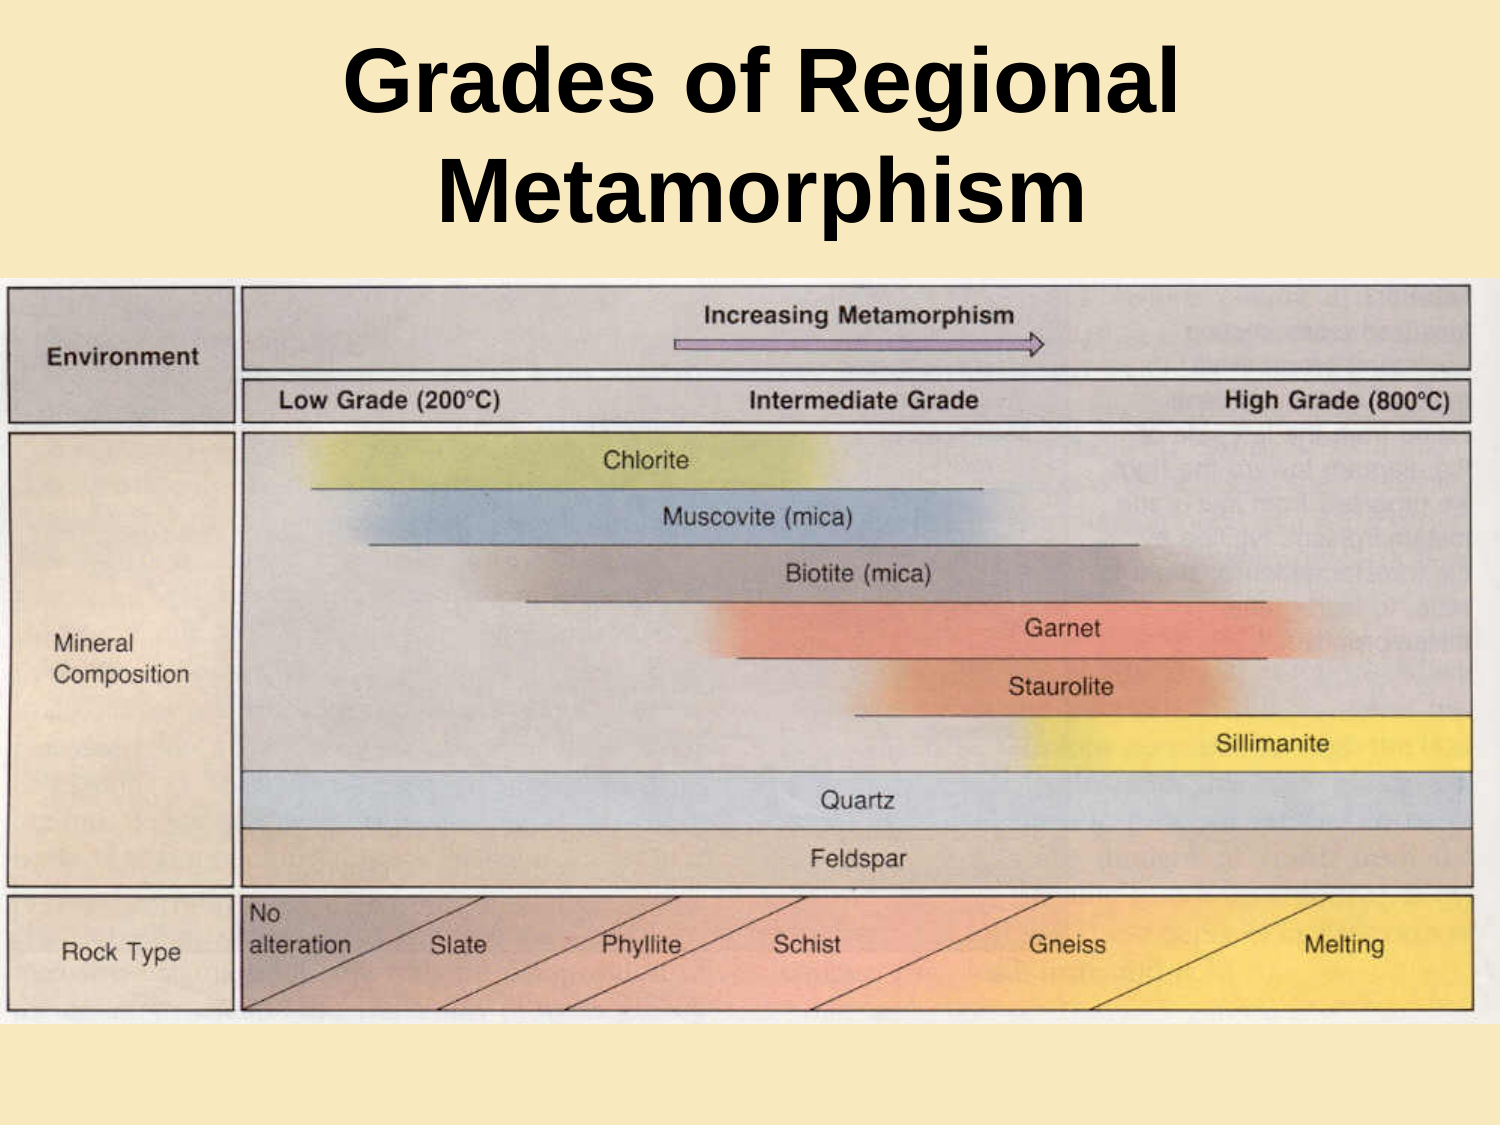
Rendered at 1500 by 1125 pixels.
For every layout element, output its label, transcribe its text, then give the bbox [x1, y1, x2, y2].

picture [0, 278, 1500, 1024]
text_box Grades of Regional Metamorphism [124, 37, 1400, 225]
